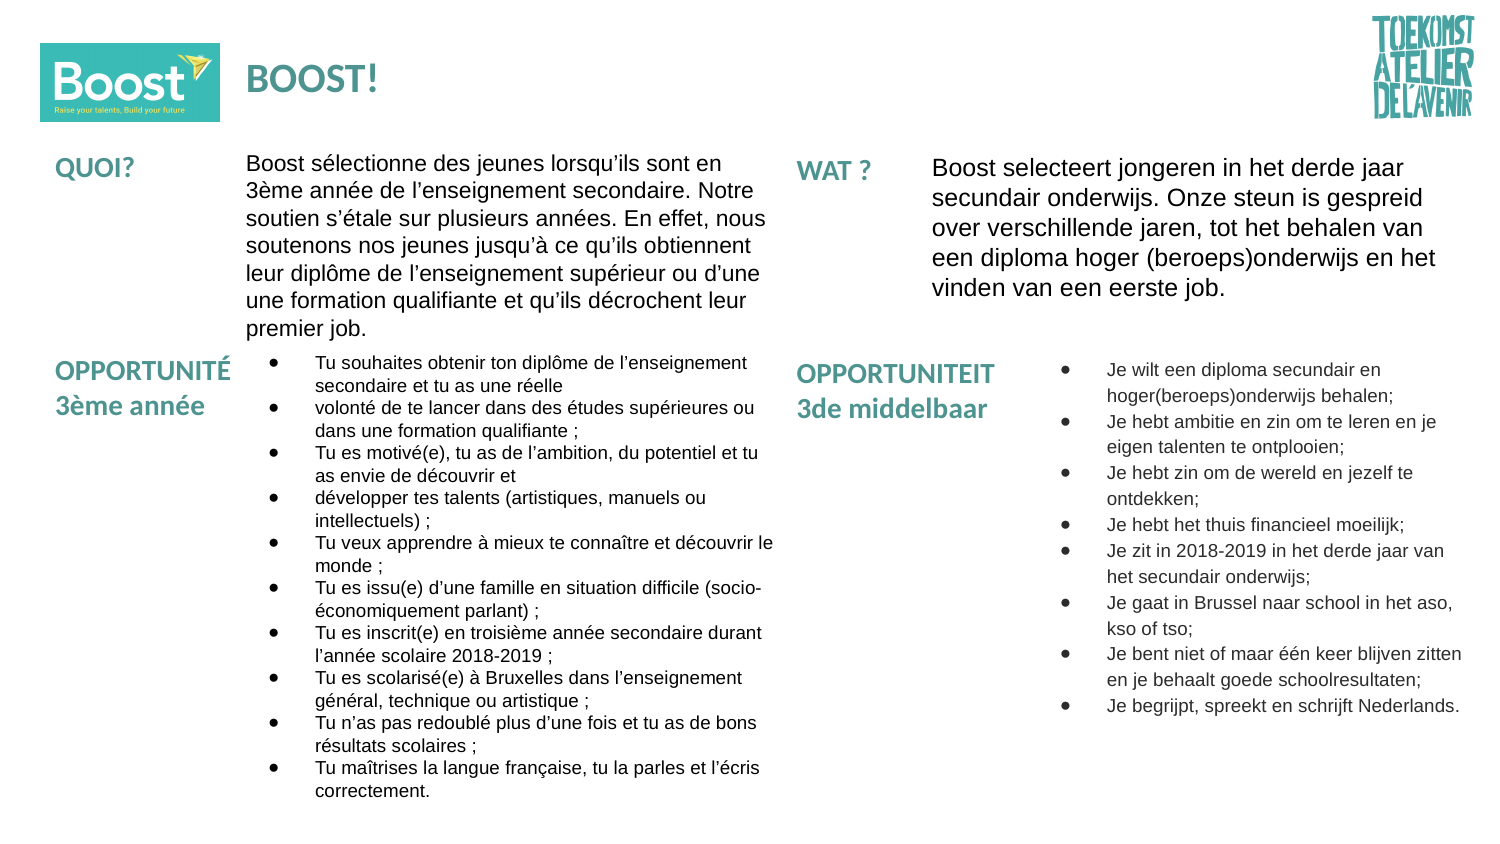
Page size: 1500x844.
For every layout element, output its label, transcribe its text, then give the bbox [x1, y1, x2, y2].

text_box Je wilt een diploma secundair en hoger(beroeps)onderwijs behalen; Je hebt ambitie en zin om te leren en je eigen talenten te ontplooien; Je hebt zin om de wereld en jezelf te ontdekken; Je hebt het thuis financieel moeilijk; Je zit in 2018-2019 in het derde jaar van het secundair onderwijs; Je gaat in Brussel naar school in het aso, kso of tso; Je bent niet of maar één keer blijven zitten en je behaalt goede schoolresultaten; Je begrijpt, spreekt en schrijft Nederlands. [1016, 339, 1477, 823]
text_box WAT ? [791, 136, 916, 186]
text_box Tu souhaites obtenir ton diplôme de l’enseignement secondaire et tu as une réelle volonté de te lancer dans des études supérieures ou dans une formation qualifiante ; Tu es motivé(e), tu as de l’ambition, du potentiel et tu as envie de découvrir et développer tes talents (artistiques, manuels ou intellectuels) ; Tu veux apprendre à mieux te connaître et découvrir le monde ; Tu es issu(e) d’une famille en situation difficile (socio-économiquement parlant) ; Tu es inscrit(e) en troisième année secondaire durant l’année scolaire 2018-2019 ; Tu es scolarisé(e) à Bruxelles dans l’enseignement général, technique ou artistique ; Tu n’as pas redoublé plus d’une fois et tu as de bons résultats scolaires ; Tu maîtrises la langue française, tu la parles et l’écris correctement. [225, 336, 791, 763]
text_box QUOI? [40, 133, 180, 183]
picture [40, 42, 220, 122]
text_box BOOST! [230, 43, 1221, 93]
text_box Boost selecteert jongeren in het derde jaar secundair onderwijs. Onze steun is gespreid over verschillende jaren, tot het behalen van een diploma hoger (beroeps)onderwijs en het vinden van een eerste job. [916, 136, 1477, 314]
text_box OPPORTUNITEIT 3de middelbaar [791, 339, 1016, 452]
text_box Boost sélectionne des jeunes lorsqu’ils sont en 3ème année de l’enseignement secondaire. Notre soutien s’étale sur plusieurs années. En effet, nous soutenons nos jeunes jusqu’à ce qu’ils obtiennent leur diplôme de l’enseignement supérieur ou d’une une formation qualifiante et qu’ils décrochent leur premier job. [230, 133, 791, 311]
picture [1369, 11, 1478, 124]
text_box OPPORTUNITÉ 3ème année [40, 336, 225, 448]
